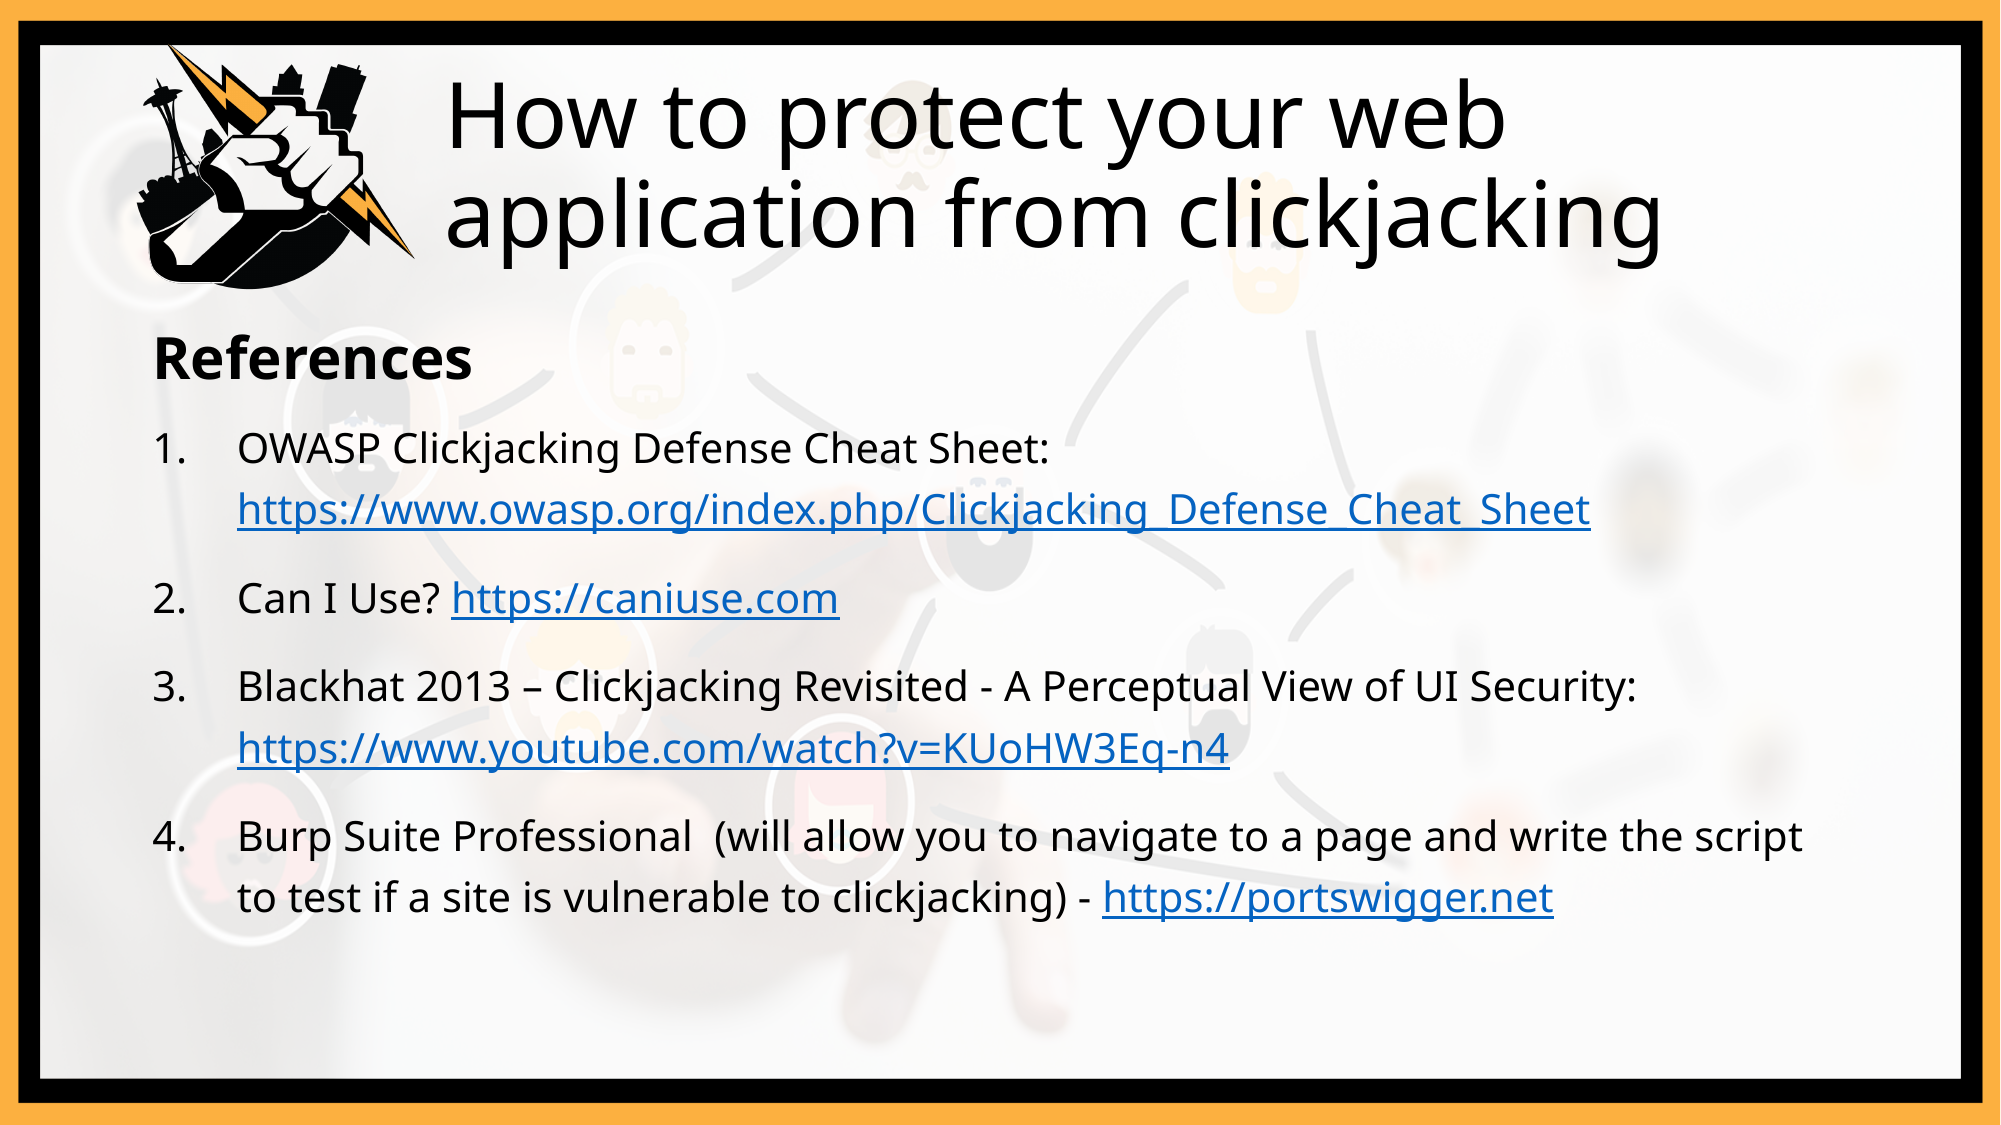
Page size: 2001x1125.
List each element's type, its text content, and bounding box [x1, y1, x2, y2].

list References OWASP Clickjacking Defense Cheat Sheet: https://www.owasp.org/index.php/Clickjacking_Defense_Cheat_Sheet Can I Use? https://caniuse.com Blackhat 2013 – Clickjacking Revisited - A Perceptual View of UI Security: https://www.youtube.com/watch?v=KUoHW3Eq-n4 Burp Suite Professional (will allow you to navigate to a page and write the script to test if a site is vulnerable to clickjacking) - https://portswigger.net [137, 299, 1863, 1077]
title How to protect your web application from clickjacking [429, 59, 1863, 278]
picture [0, 0, 2001, 1125]
